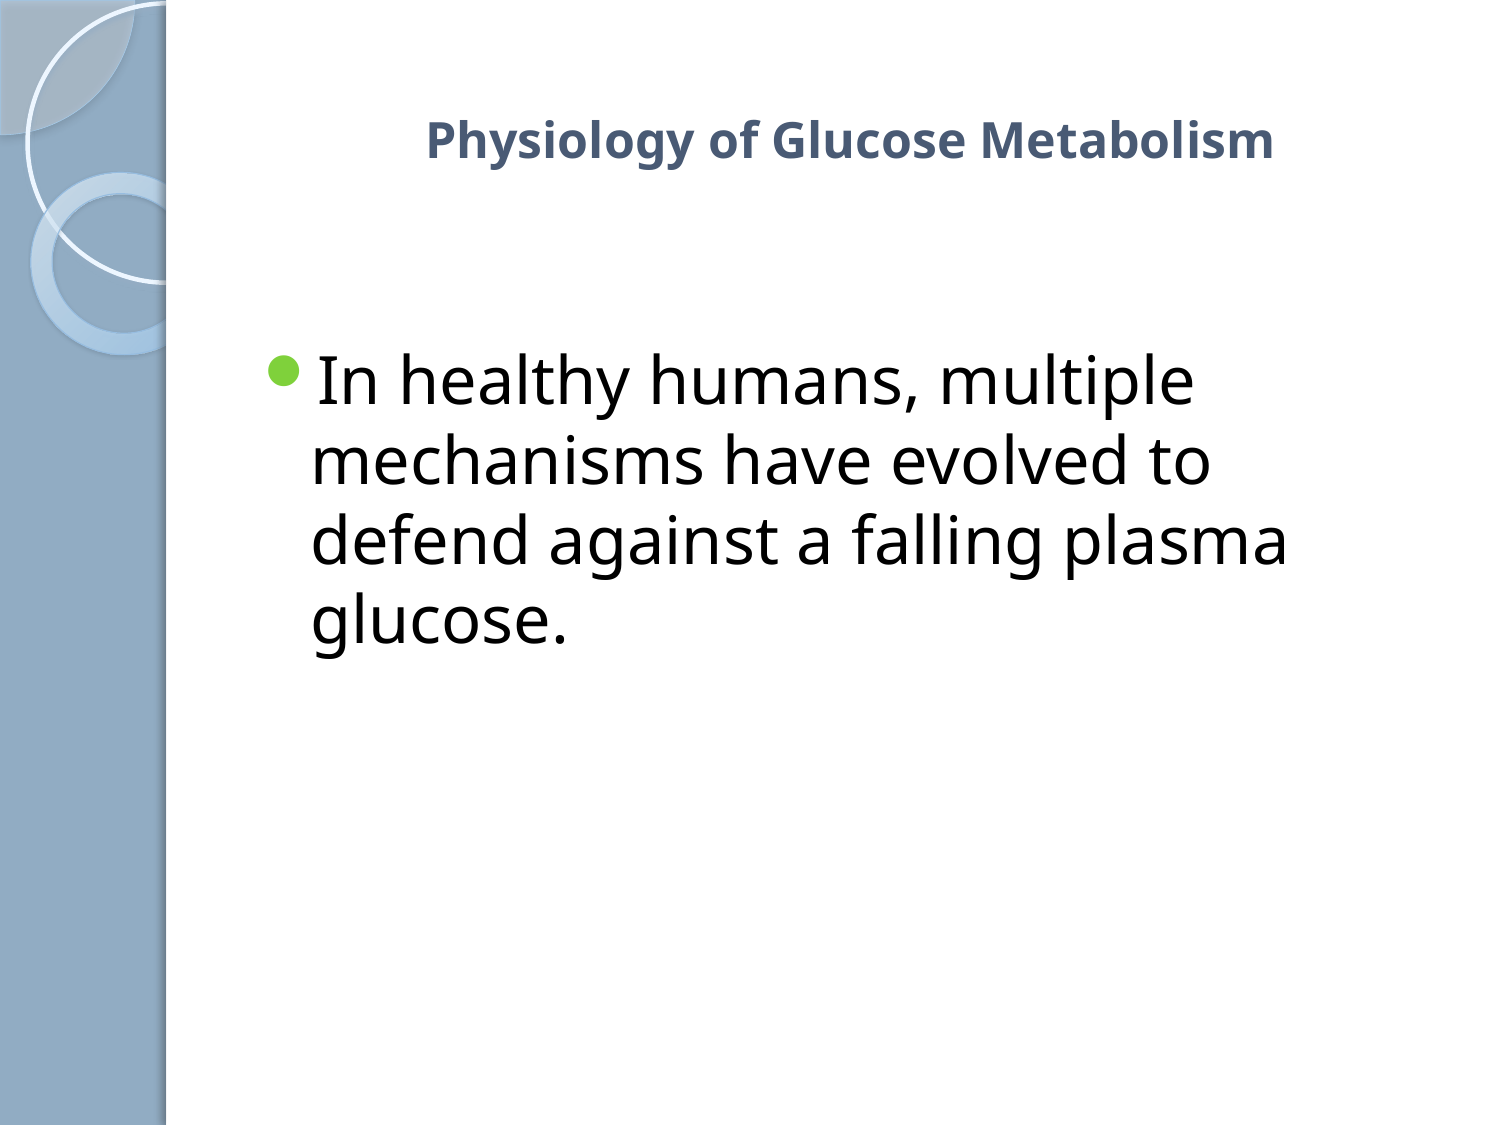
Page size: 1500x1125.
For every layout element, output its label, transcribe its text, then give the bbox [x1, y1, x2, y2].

list In healthy humans, multiple mechanisms have evolved to defend against a falling plasma glucose. [235, 237, 1466, 1026]
title Physiology of Glucose Metabolism [235, 45, 1466, 233]
